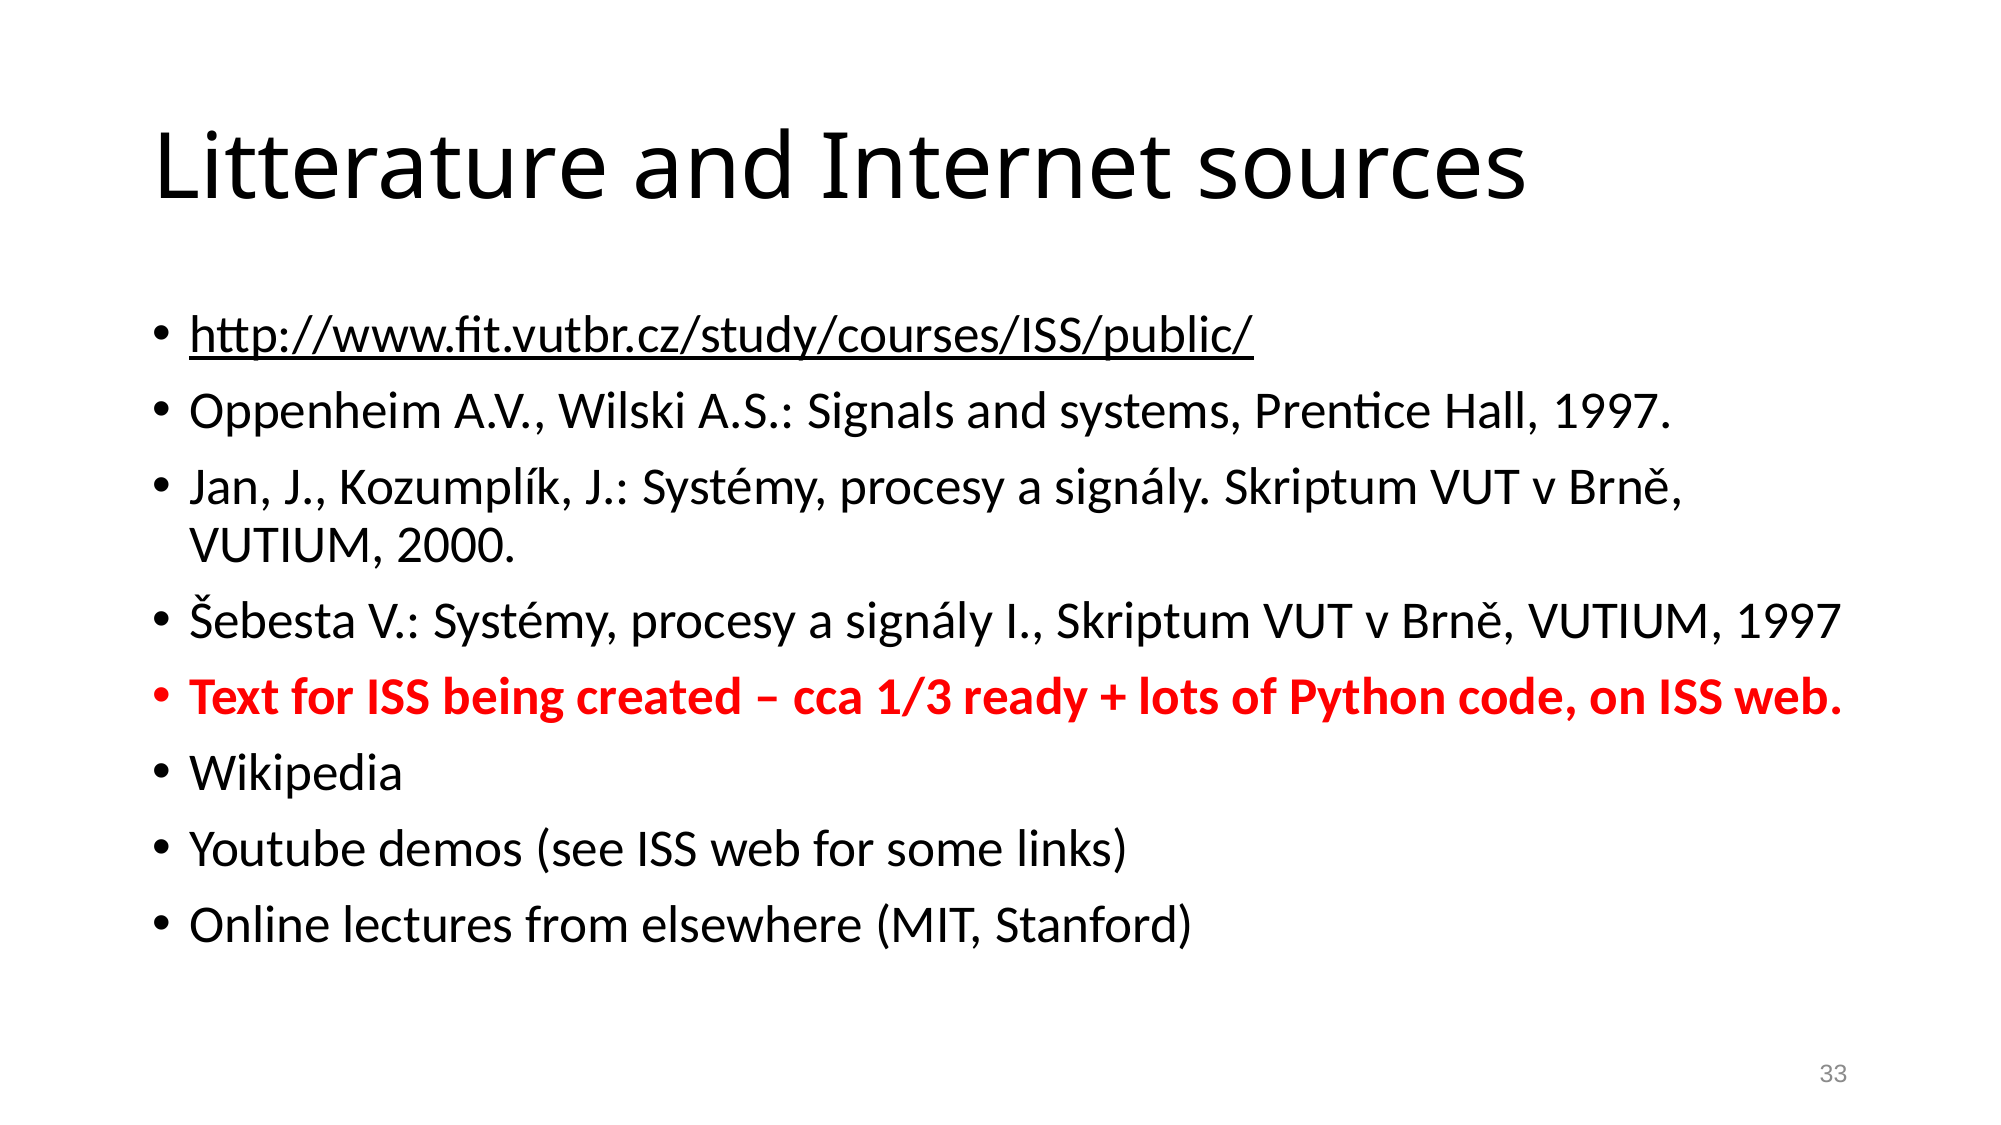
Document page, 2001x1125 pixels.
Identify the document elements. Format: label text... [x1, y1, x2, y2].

slide_number 33 [1412, 1042, 1863, 1103]
title Litterature and Internet sources [137, 59, 1863, 278]
list http://www.fit.vutbr.cz/study/courses/ISS/public/ Oppenheim A.V., Wilski A.S.: Signals and systems, Prentice Hall, 1997. Jan, J., Kozumplík, J.: Systémy, procesy a signály. Skriptum VUT v Brně, VUTIUM, 2000. Šebesta V.: Systémy, procesy a signály I., Skriptum VUT v Brně, VUTIUM, 1997 Text for ISS being created – cca 1/3 ready + lots of Python code, on ISS web. Wikipedia Youtube demos (see ISS web for some links) Online lectures from elsewhere (MIT, Stanford) [137, 299, 1863, 1059]
